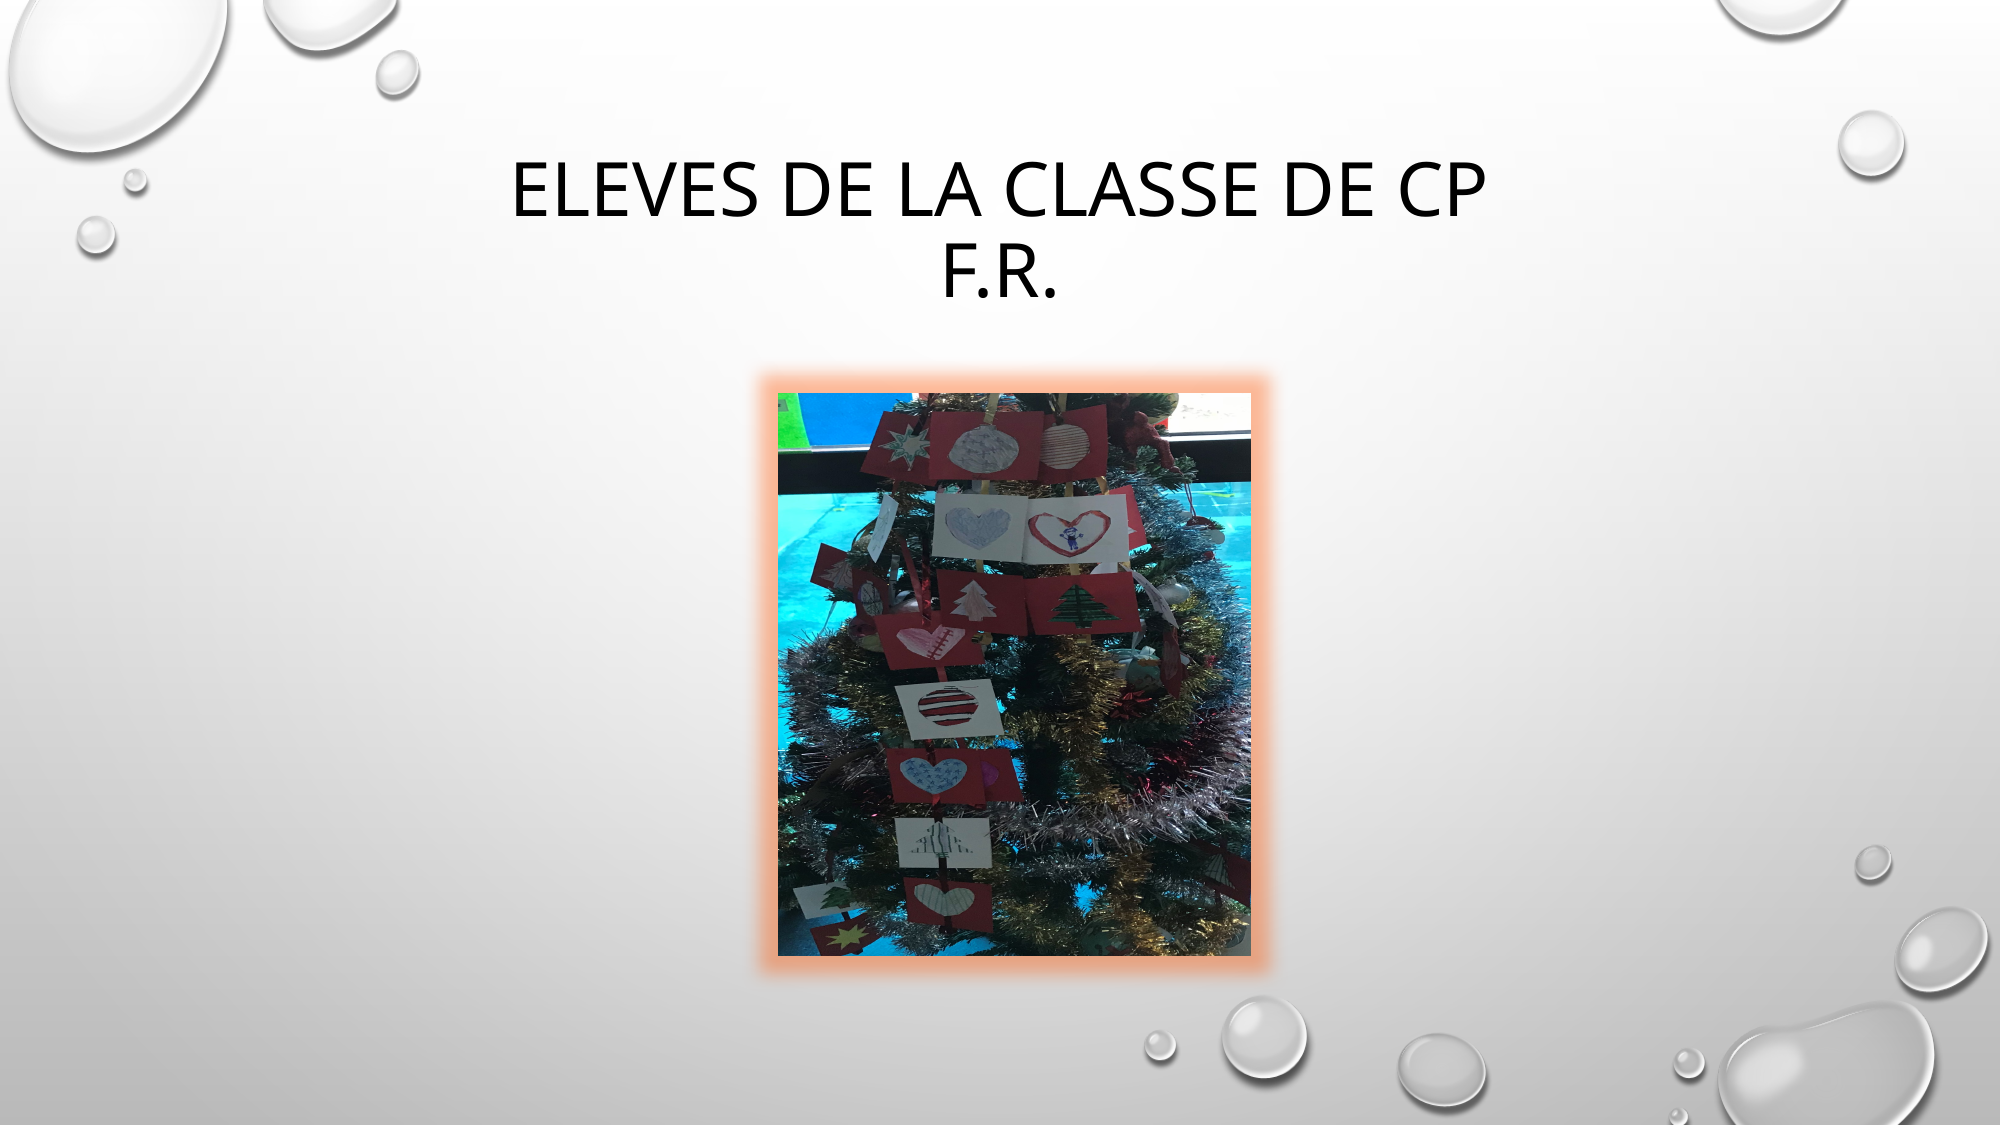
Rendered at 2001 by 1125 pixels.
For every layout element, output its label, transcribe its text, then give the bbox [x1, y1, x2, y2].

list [777, 393, 1252, 956]
title ELEVES DE LA CLASSE DE CP F.R. [149, 101, 1851, 364]
picture [0, 0, 2000, 1125]
